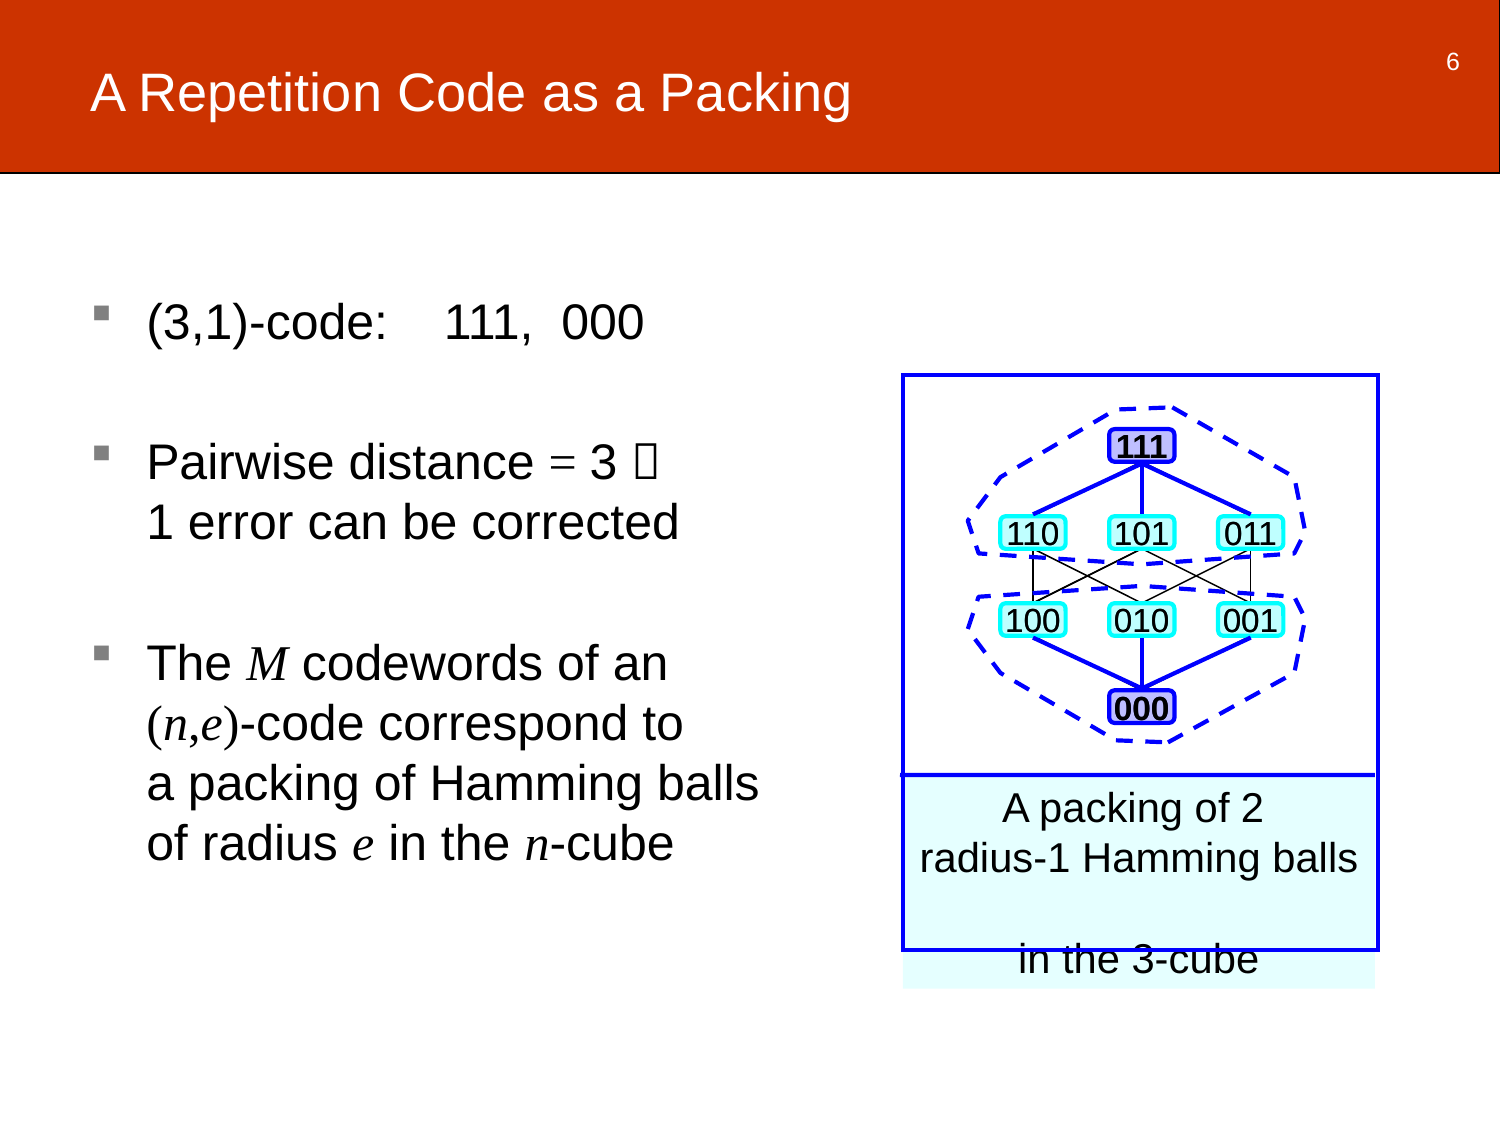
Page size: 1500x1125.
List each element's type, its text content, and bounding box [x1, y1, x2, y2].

title A Repetition Code as a Packing [74, 49, 1213, 201]
text_box 6 [1412, 21, 1475, 100]
text_box A packing of 2 radius-1 Hamming balls in the 3-cube [902, 775, 1375, 989]
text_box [1141, 573, 1246, 584]
text_box [903, 375, 1379, 950]
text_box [1032, 573, 1135, 584]
list (3,1)-code: 111, 000 Pairwise distance = 3  1 error can be corrected The M codewords of an (n,e)-code correspond to a packing of Hamming balls of radius e in the n-cube [74, 212, 1426, 1006]
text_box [967, 585, 1306, 743]
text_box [967, 407, 1306, 565]
